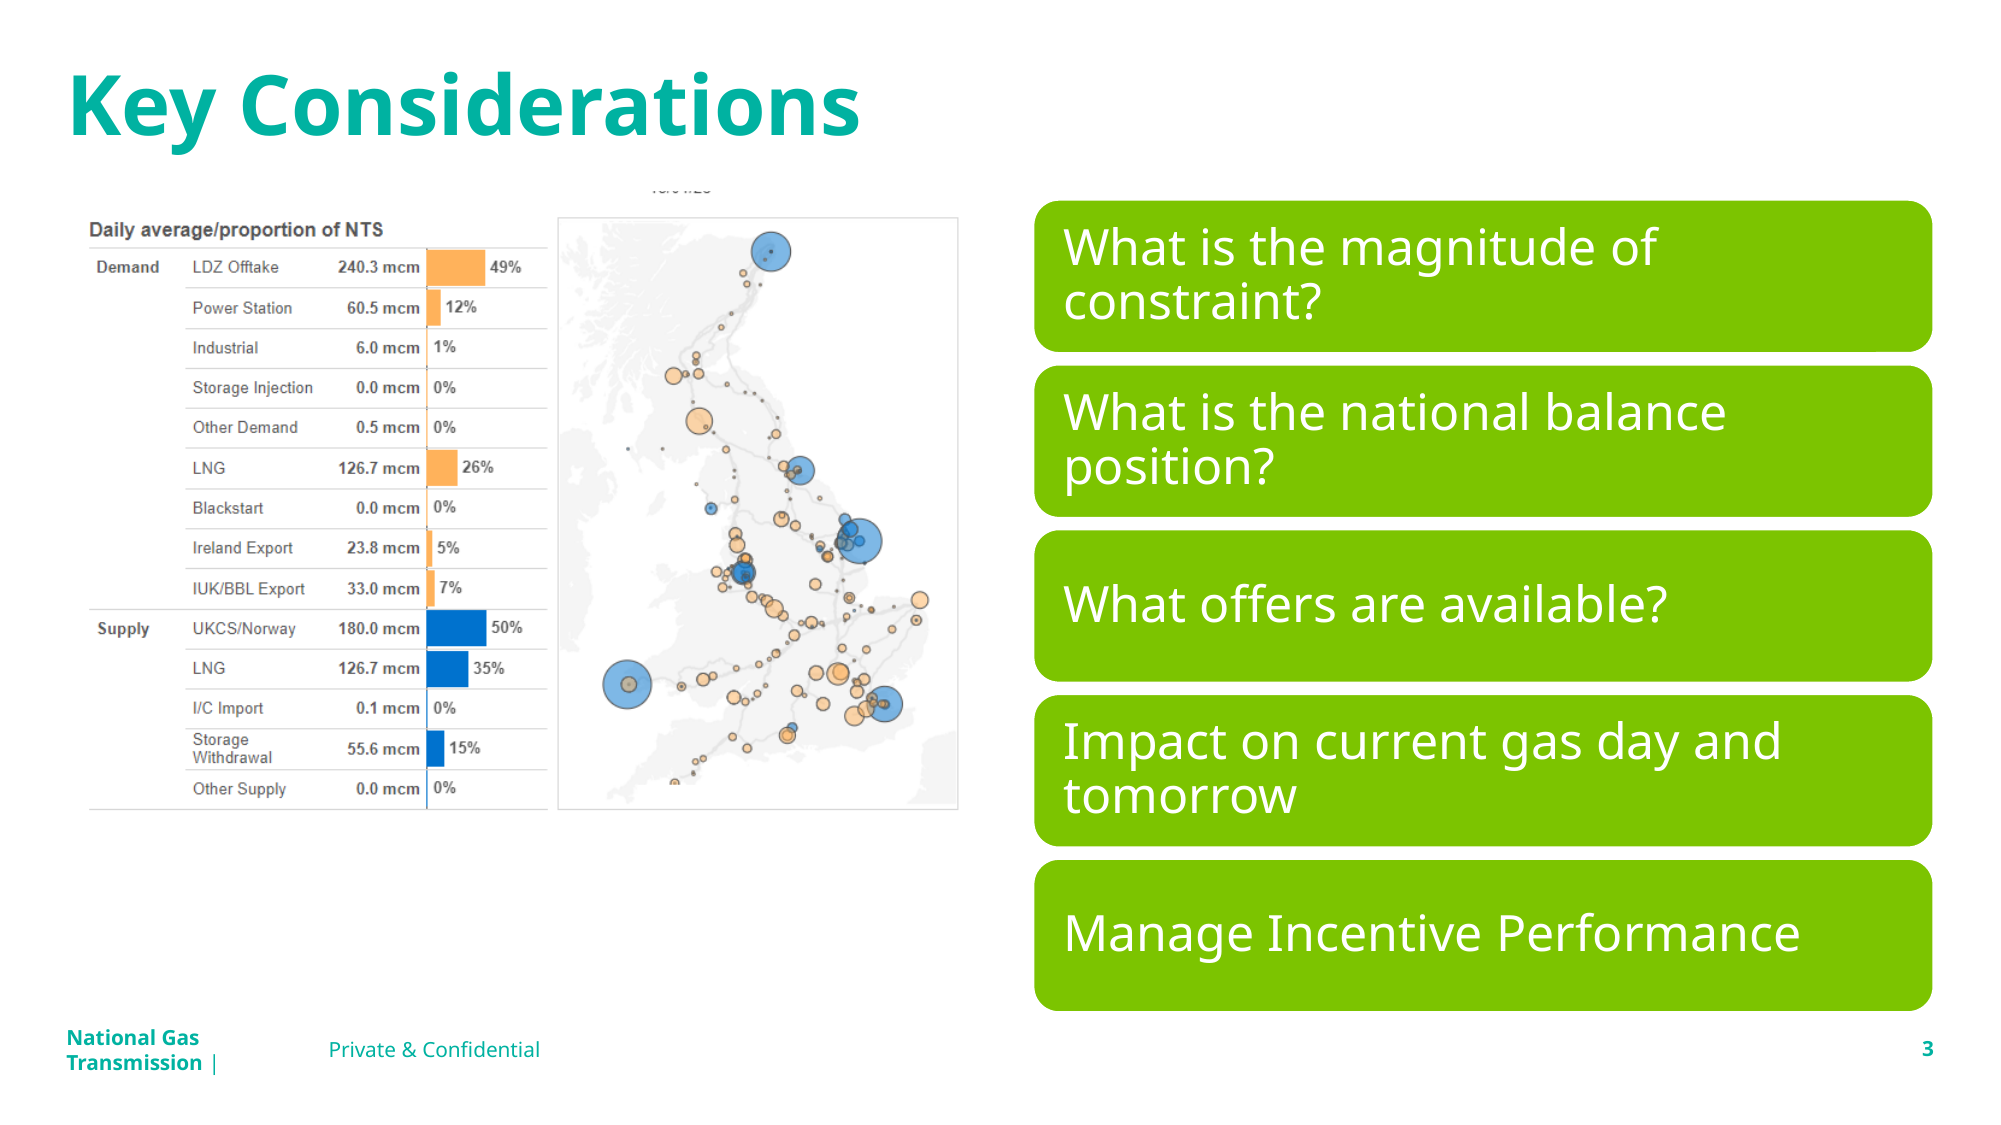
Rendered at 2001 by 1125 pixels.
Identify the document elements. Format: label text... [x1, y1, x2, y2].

title Key Considerations [66, 63, 1934, 249]
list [1033, 191, 1934, 1021]
slide_number 3 [1862, 1031, 1934, 1068]
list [82, 191, 967, 815]
footer Private & Confidential [328, 1031, 1414, 1068]
